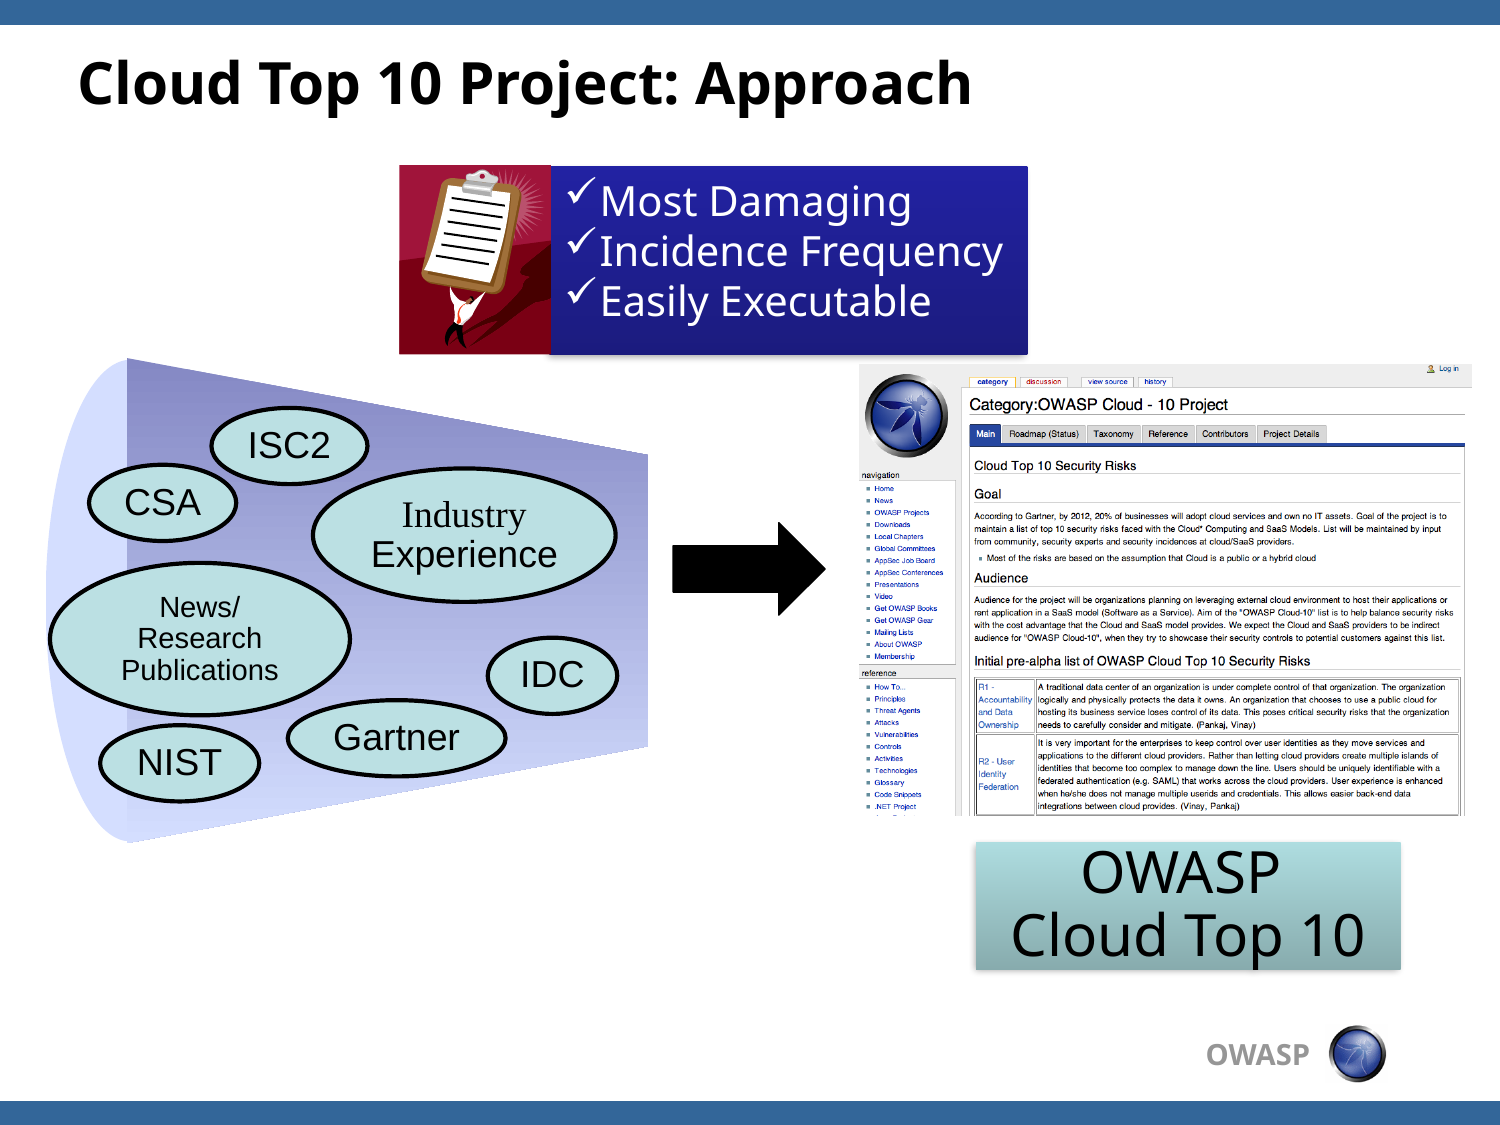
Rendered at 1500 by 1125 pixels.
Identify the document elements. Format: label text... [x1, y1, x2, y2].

text_box CSA [88, 483, 99, 523]
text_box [104, 298, 590, 903]
text_box OWASP Cloud Top 10 [976, 842, 1401, 970]
picture [859, 364, 1473, 816]
text_box IDC [594, 646, 618, 705]
text_box News/ Research Publications [49, 582, 99, 696]
text_box Most Damaging Incidence Frequency Easily Executable [555, 166, 1028, 355]
text_box [673, 522, 826, 616]
text_box Industry Experience [594, 500, 616, 570]
title Cloud Top 10 Project: Approach [62, 12, 1343, 151]
picture [1325, 1024, 1388, 1083]
picture [398, 164, 552, 355]
